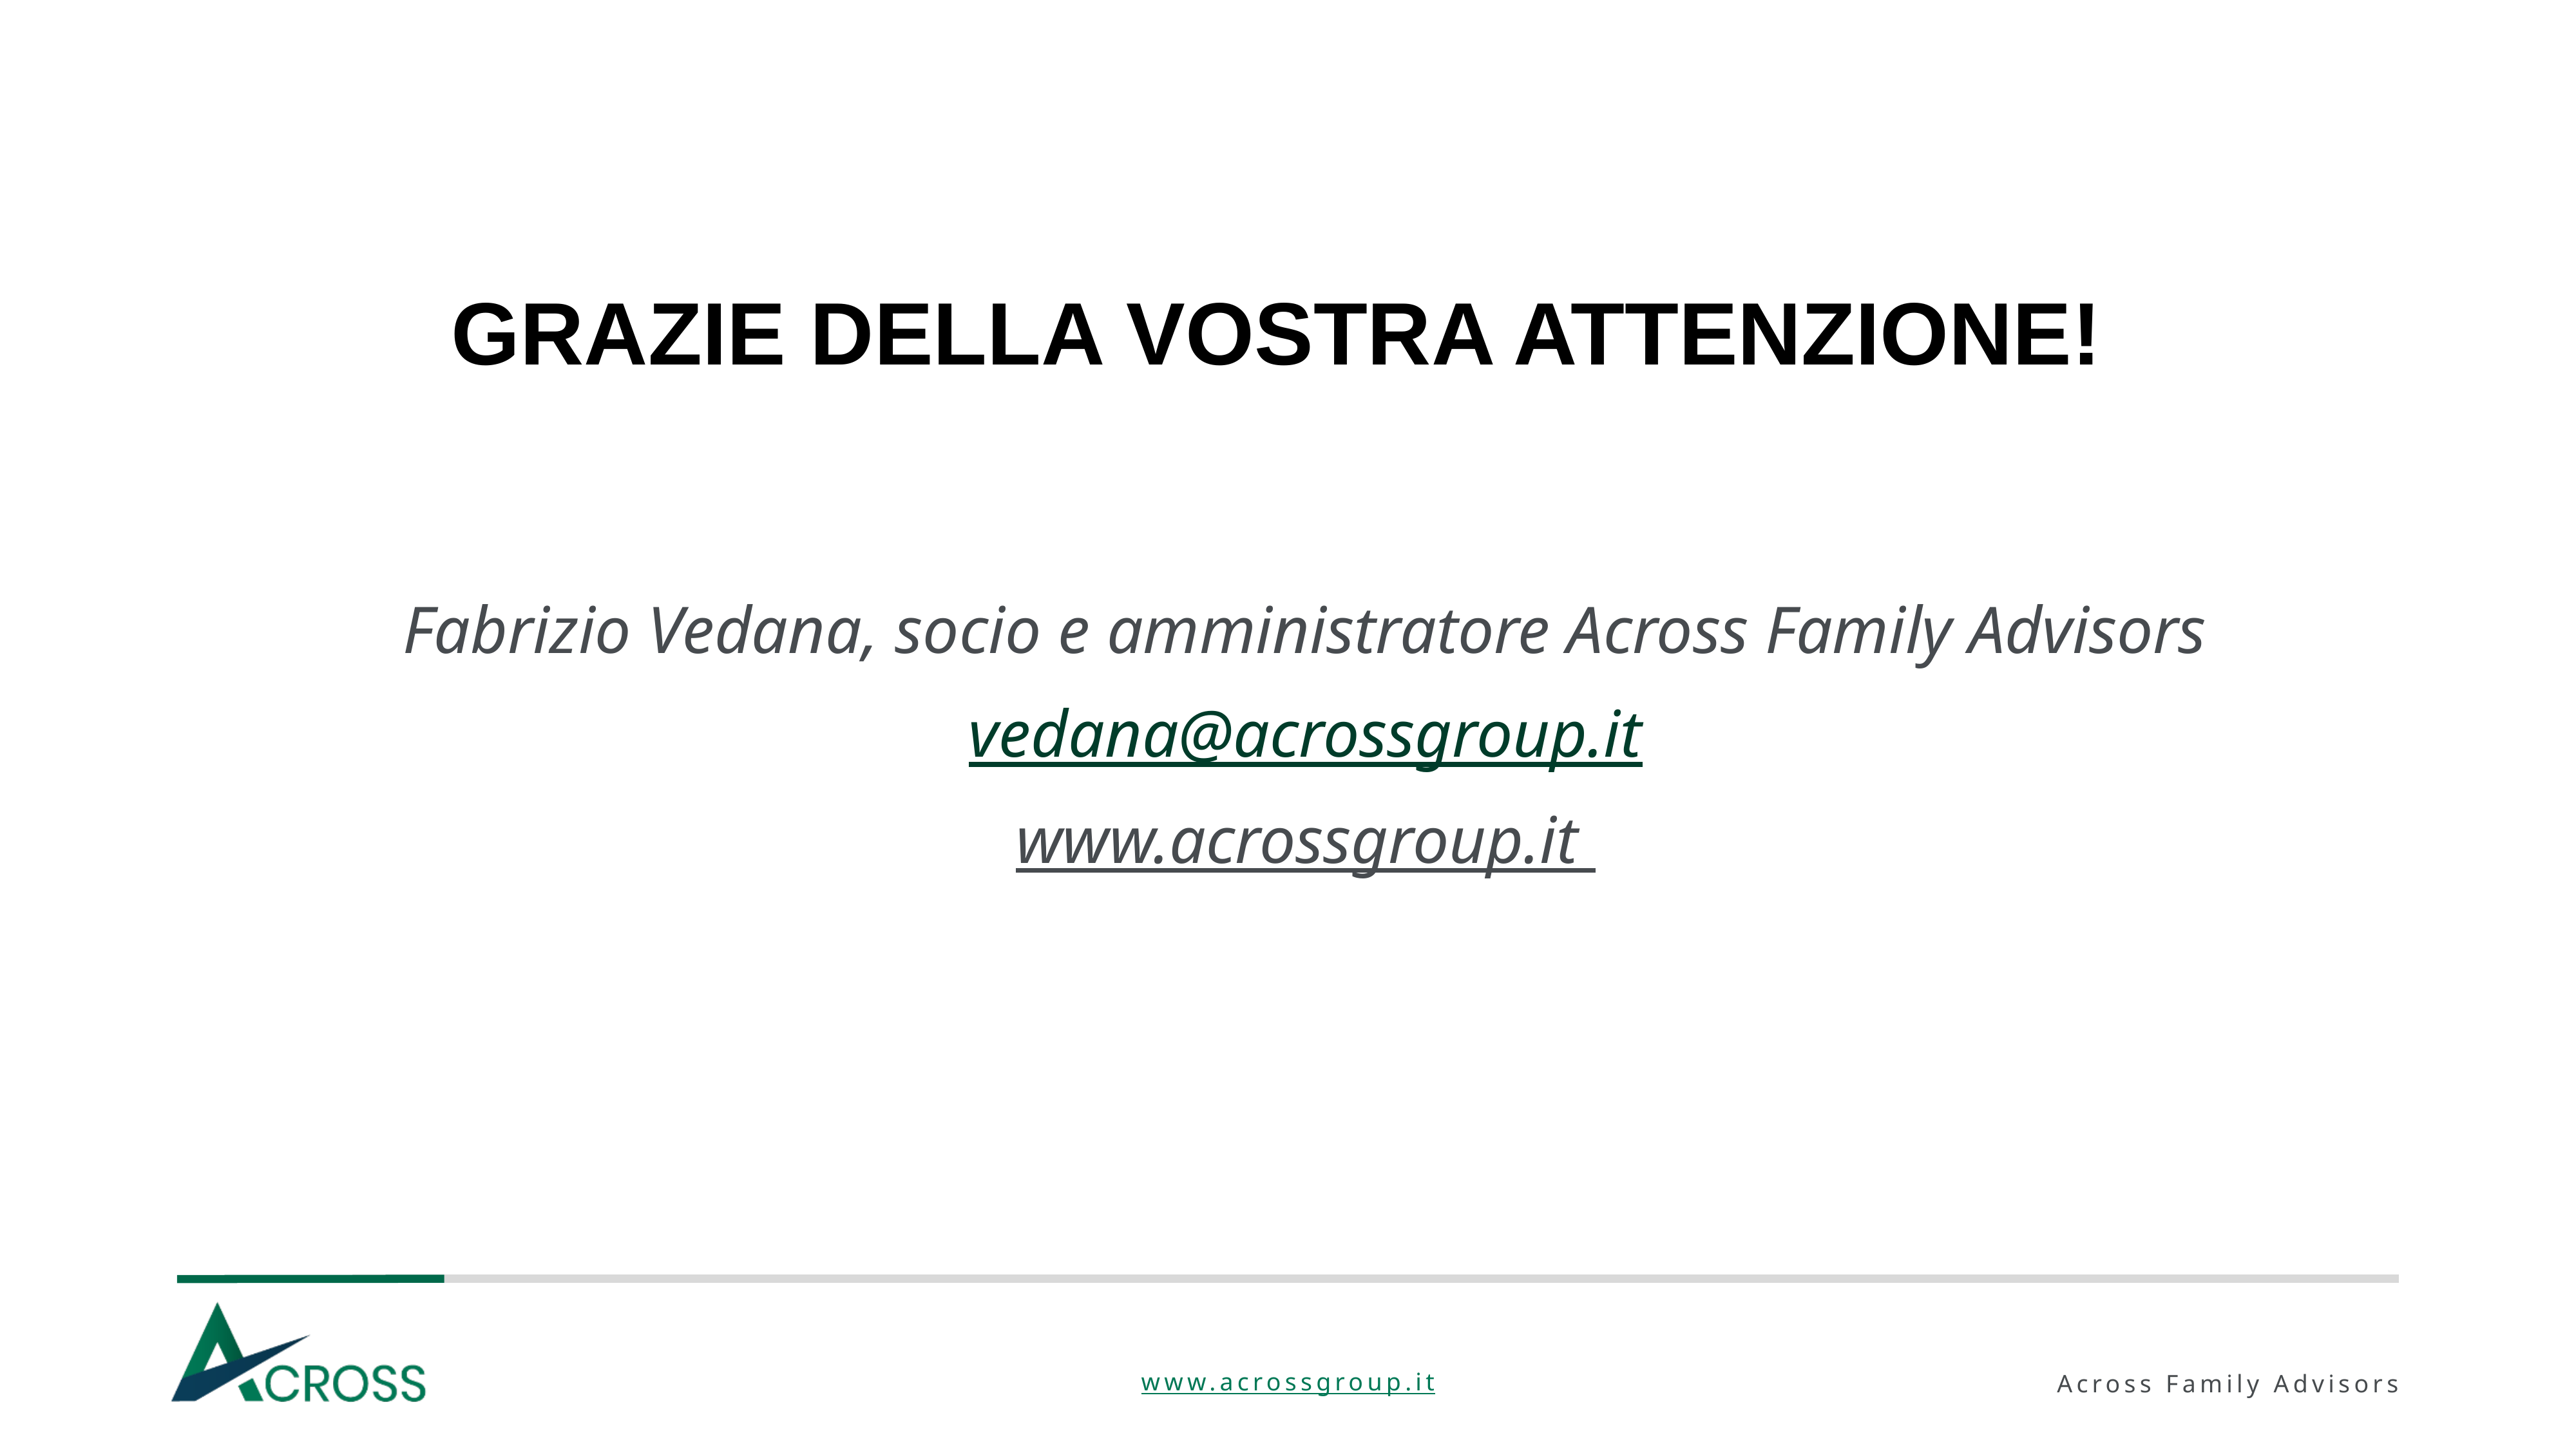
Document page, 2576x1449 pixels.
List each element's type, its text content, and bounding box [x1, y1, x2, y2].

picture [153, 1279, 444, 1425]
title GRAZIE della vostra attenzione! [166, 117, 2389, 416]
list Fabrizio Vedana, socio e amministratore Across Family Advisors vedana@acrossgroup.it www.acrossgroup.it [189, 292, 2422, 972]
